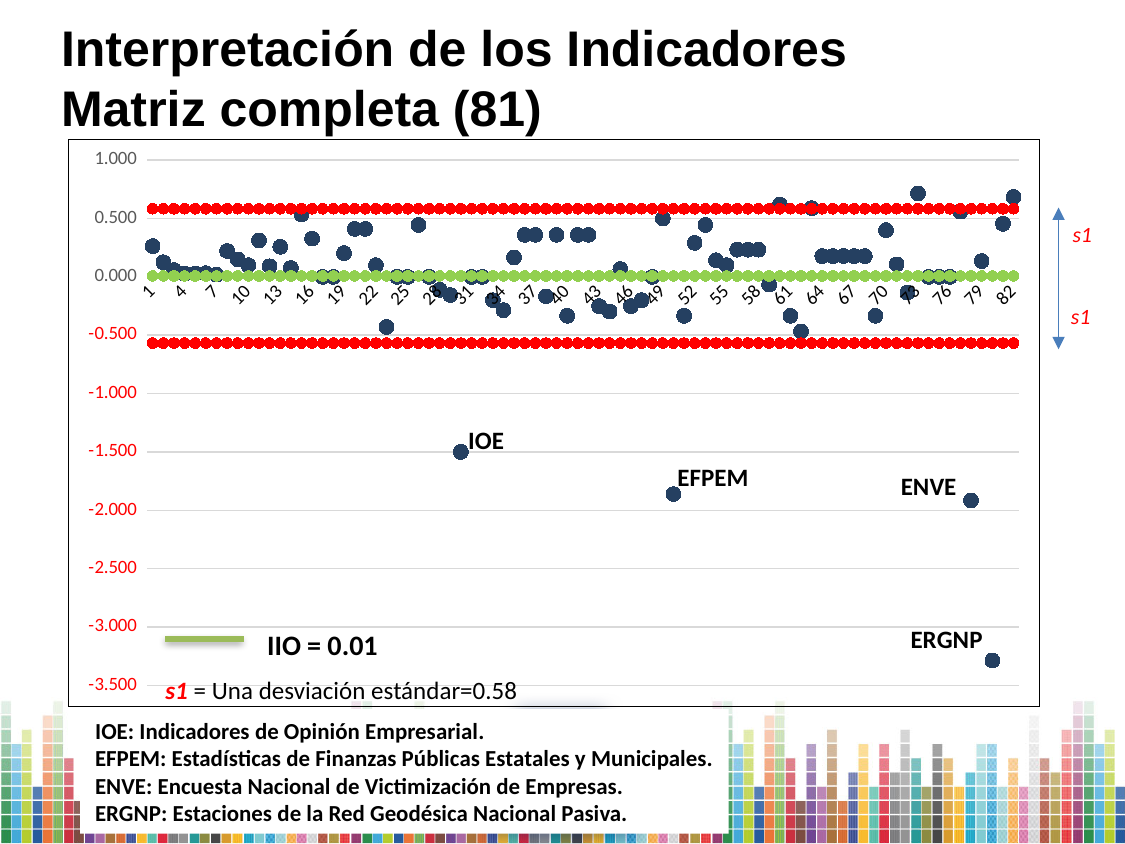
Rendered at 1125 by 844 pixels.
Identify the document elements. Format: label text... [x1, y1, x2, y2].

title Interpretación de los Indicadores Matriz completa (81) [46, 23, 1059, 129]
picture [0, 0, 1125, 844]
text_box IOE: Indicadores de Opinión Empresarial. EFPEM: Estadísticas de Finanzas Públicas Estatales y Municipales. ENVE: Encuesta Nacional de Victimización de Empresas. ERGNP: Estaciones de la Red Geodésica Nacional Pasiva. [80, 715, 729, 834]
chart [68, 139, 1040, 707]
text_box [1055, 207, 1108, 350]
